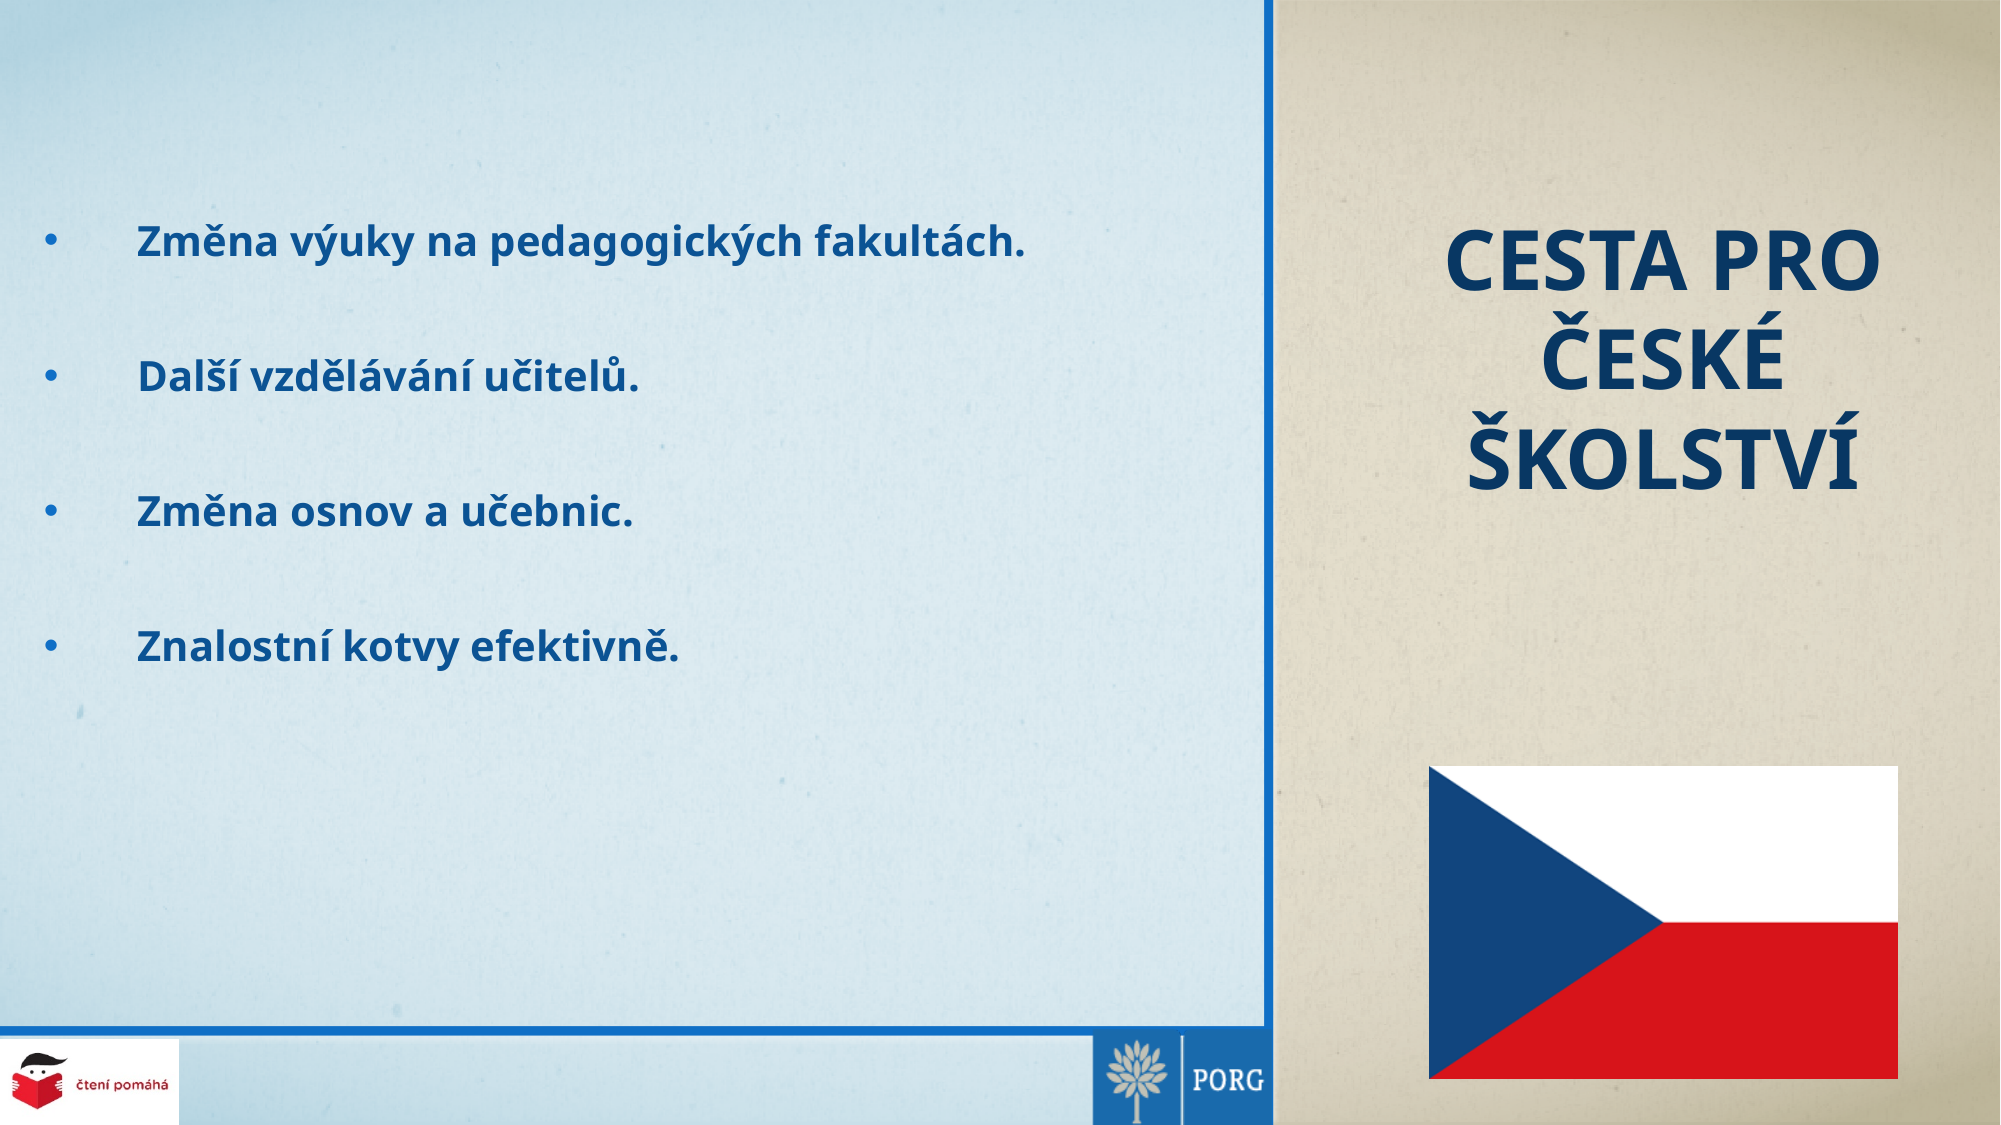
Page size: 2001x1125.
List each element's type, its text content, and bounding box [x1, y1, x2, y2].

picture [1092, 1029, 1273, 1125]
title Cesta pro české školství [1330, 202, 1997, 515]
picture [0, 1039, 179, 1125]
list Změna výuky na pedagogických fakultách. Další vzdělávání učitelů. Změna osnov a učebnic. Znalostní kotvy efektivně. [28, 202, 1221, 767]
picture [1274, 0, 2000, 1125]
